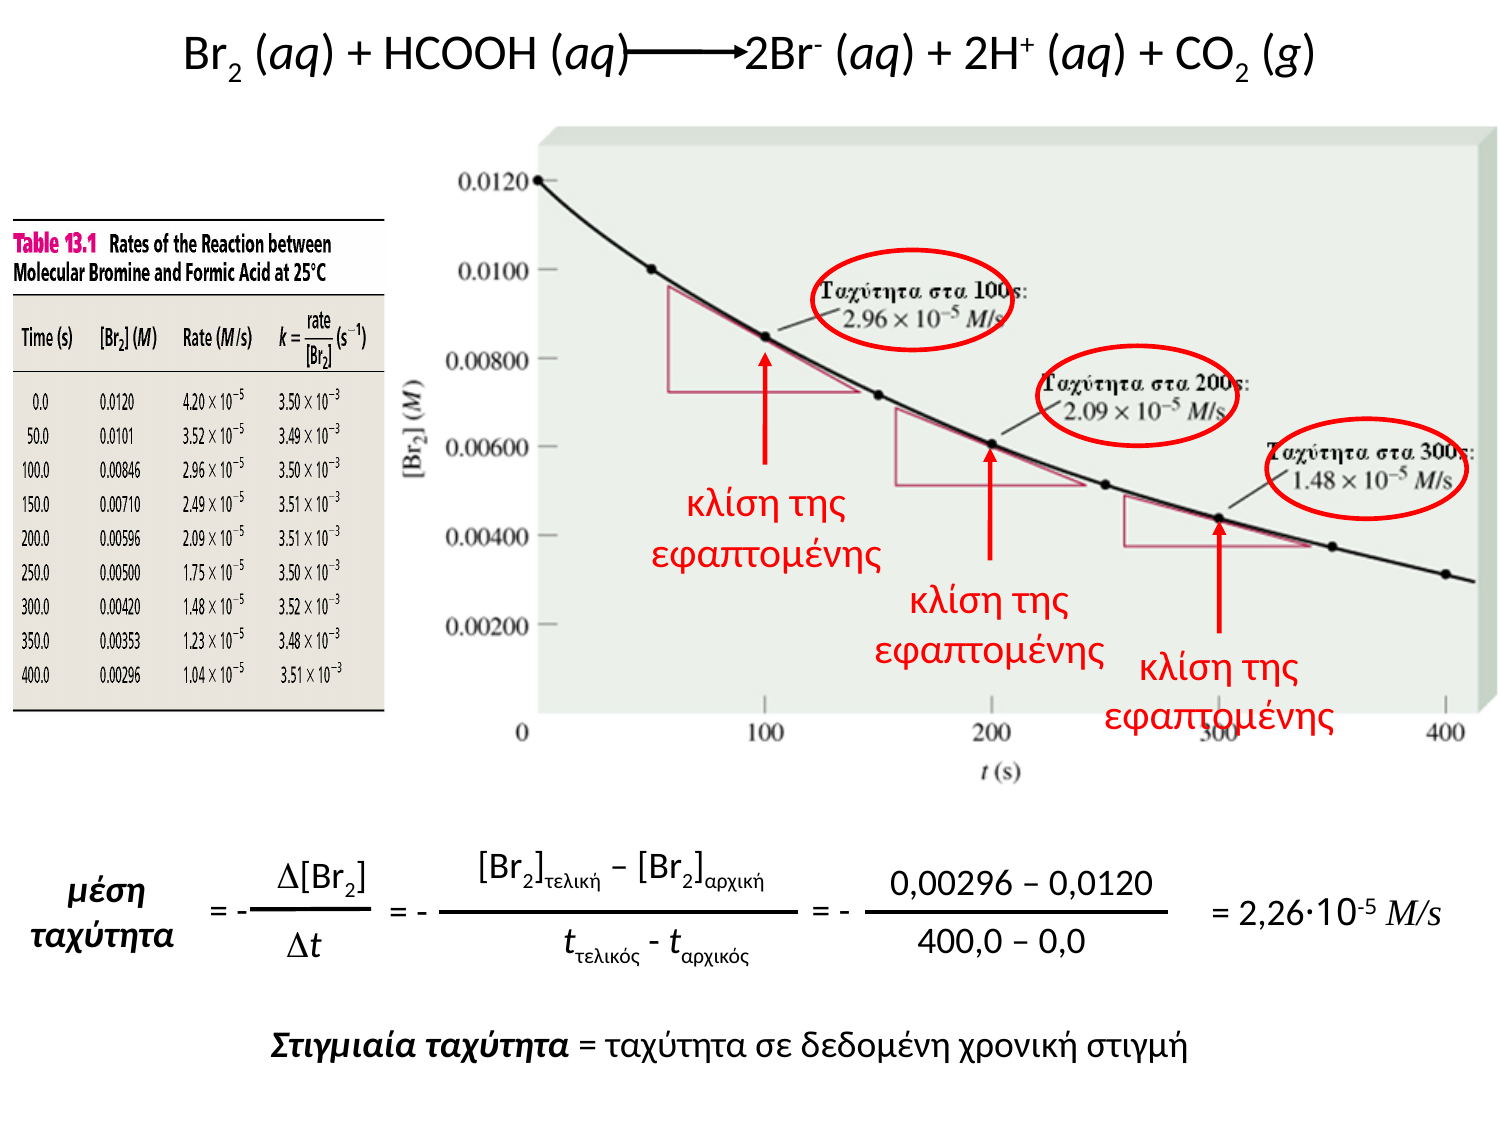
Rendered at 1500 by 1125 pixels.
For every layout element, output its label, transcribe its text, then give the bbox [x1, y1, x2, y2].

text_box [10, 212, 386, 717]
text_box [626, 249, 1013, 585]
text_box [0, 843, 403, 988]
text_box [181, 833, 810, 970]
text_box Στιγμιαία ταχύτητα = ταχύτητα σε δεδομένη χρονική στιγμή [255, 1012, 1204, 1073]
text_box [784, 850, 1487, 970]
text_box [1078, 418, 1467, 748]
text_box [840, 345, 1238, 681]
picture [395, 125, 1500, 787]
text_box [70, 12, 1430, 89]
